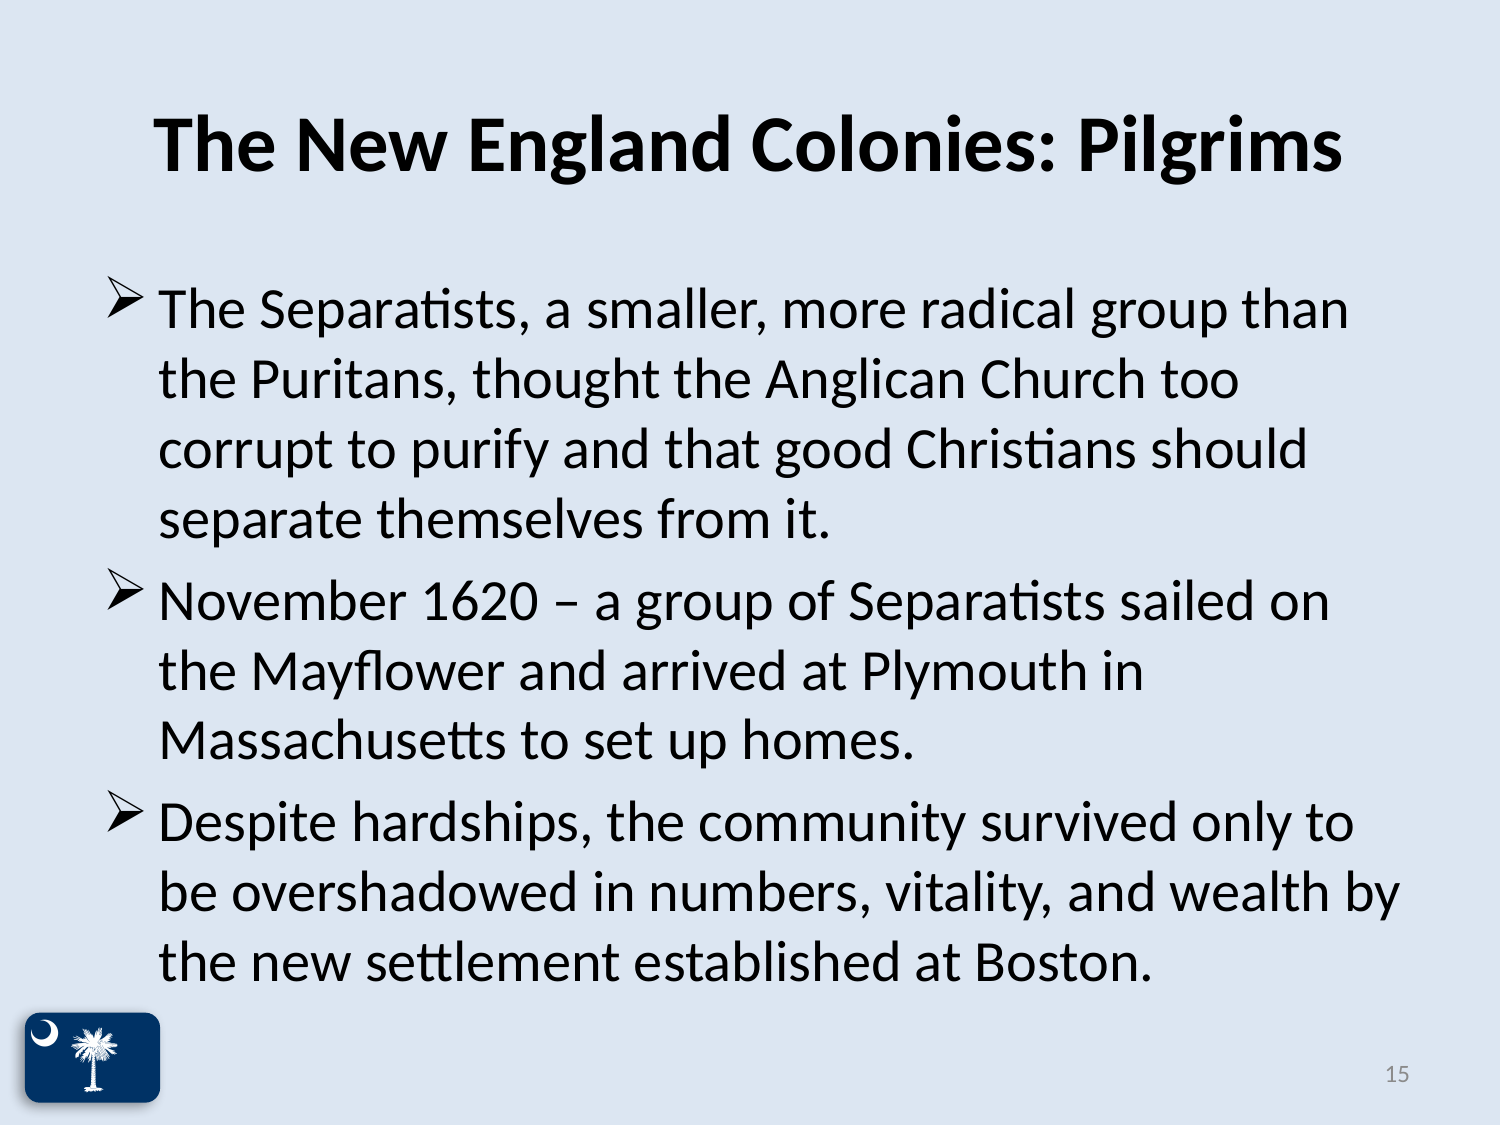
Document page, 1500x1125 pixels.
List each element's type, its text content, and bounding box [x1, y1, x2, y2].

picture [24, 1012, 161, 1103]
slide_number 15 [1074, 1042, 1425, 1103]
title The New England Colonies: Pilgrims [74, 44, 1426, 233]
list The Separatists, a smaller, more radical group than the Puritans, thought the Anglican Church too corrupt to purify and that good Christians should separate themselves from it. November 1620 – a group of Separatists sailed on the Mayflower and arrived at Plymouth in Massachusetts to set up homes. Despite hardships, the community survived only to be overshadowed in numbers, vitality, and wealth by the new settlement established at Boston. [87, 262, 1438, 1006]
